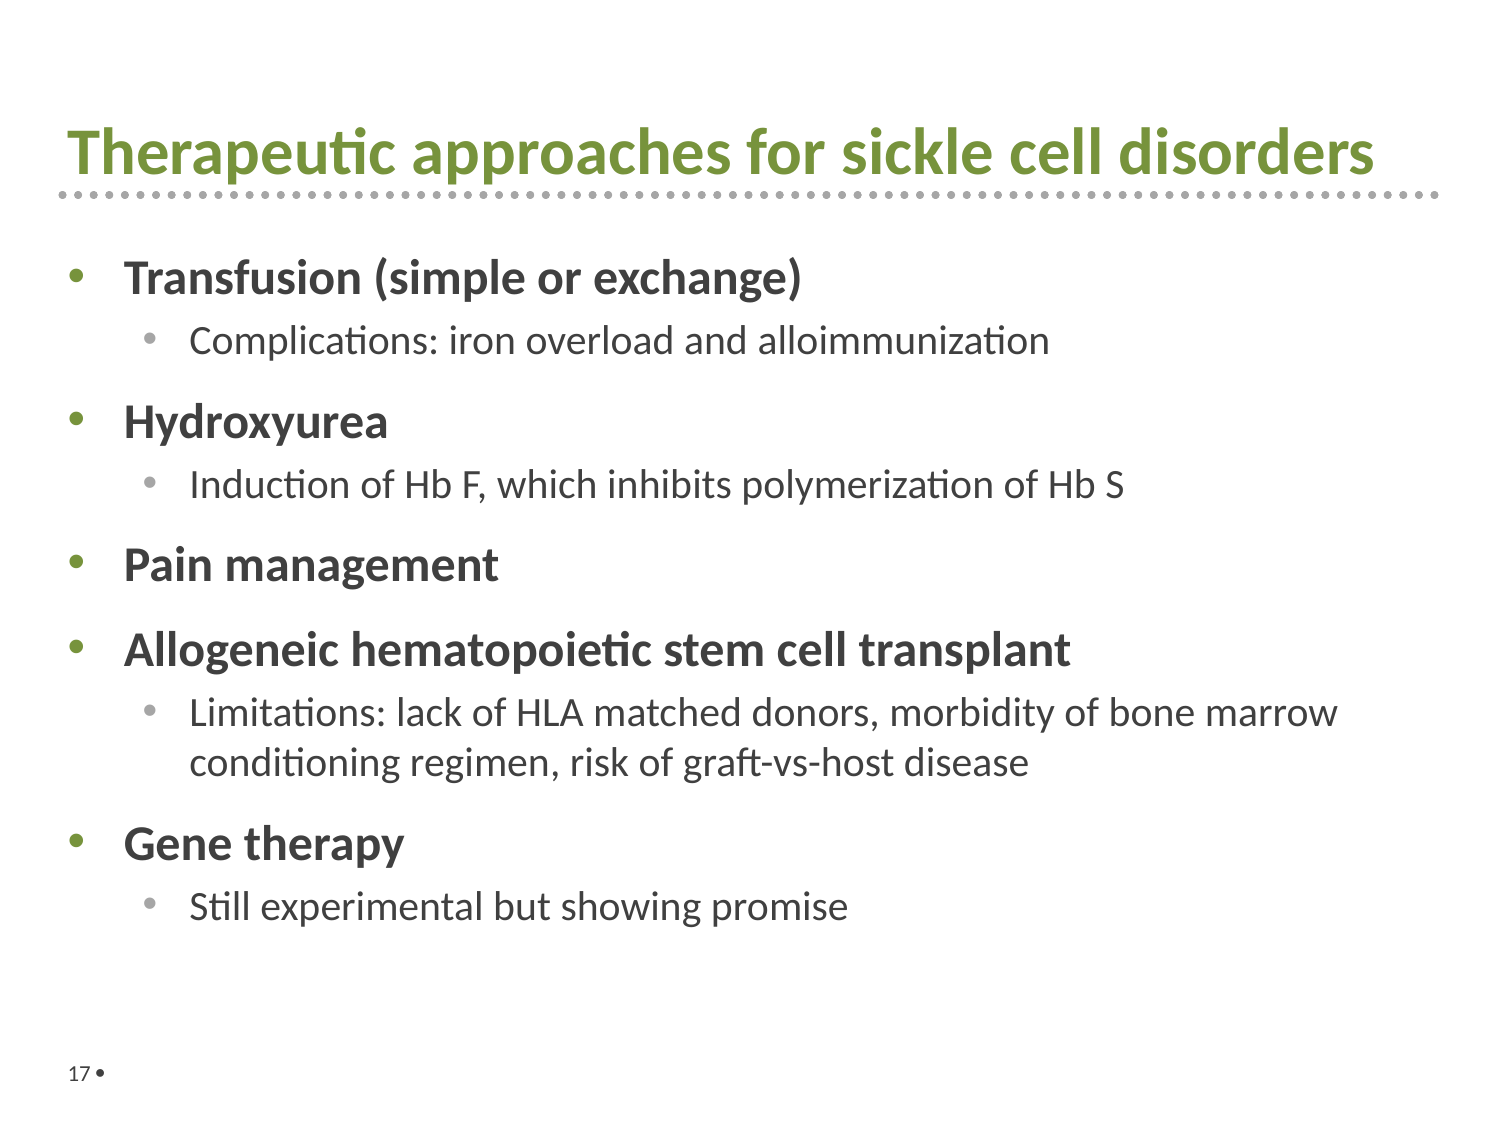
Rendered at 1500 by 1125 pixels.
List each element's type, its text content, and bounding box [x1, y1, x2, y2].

title Therapeutic approaches for sickle cell disorders [52, 45, 1448, 196]
list Transfusion (simple or exchange) Complications: iron overload and alloimmunization Hydroxyurea Induction of Hb F, which inhibits polymerization of Hb S Pain management Allogeneic hematopoietic stem cell transplant Limitations: lack of HLA matched donors, morbidity of bone marrow conditioning regimen, risk of graft-vs-host disease Gene therapy Still experimental but showing promise [52, 237, 1448, 988]
slide_number 17  [52, 1042, 403, 1103]
